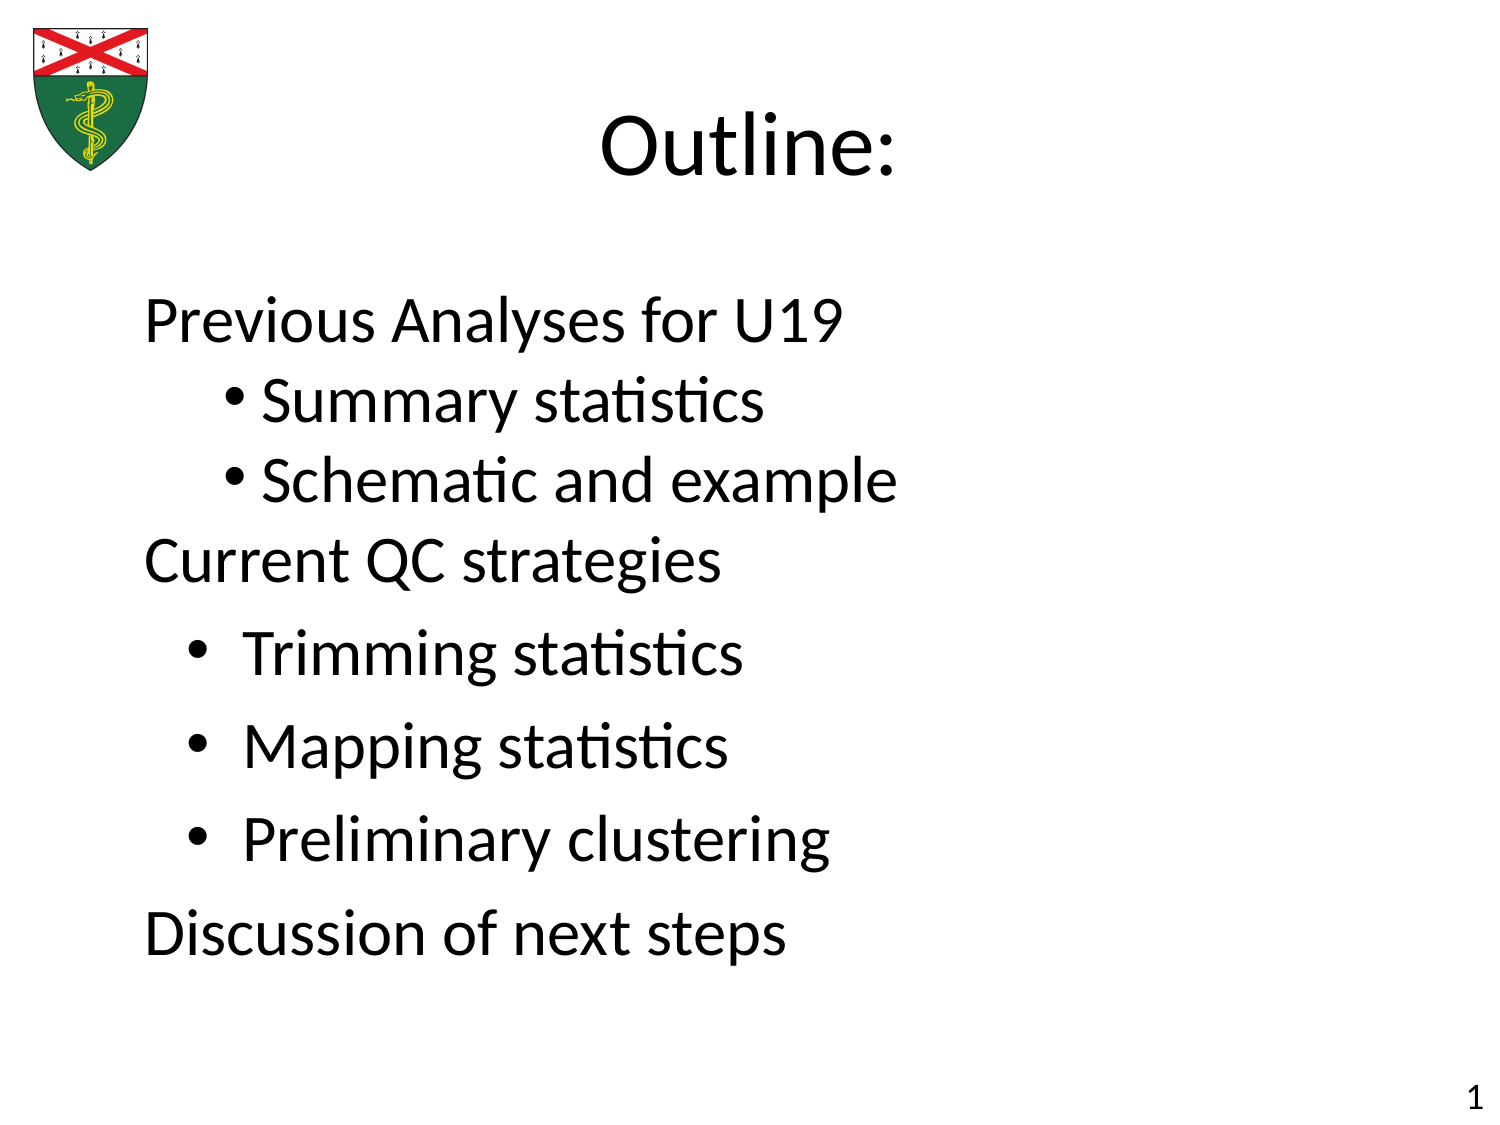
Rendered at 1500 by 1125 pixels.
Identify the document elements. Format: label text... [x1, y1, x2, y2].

text_box 1 [1450, 1064, 1500, 1125]
title Outline: [75, 45, 1425, 233]
picture [33, 28, 148, 171]
list Previous Analyses for U19 Summary statistics Schematic and example Current QC strategies Trimming statistics Mapping statistics Preliminary clustering Discussion of next steps [96, 267, 1237, 1011]
